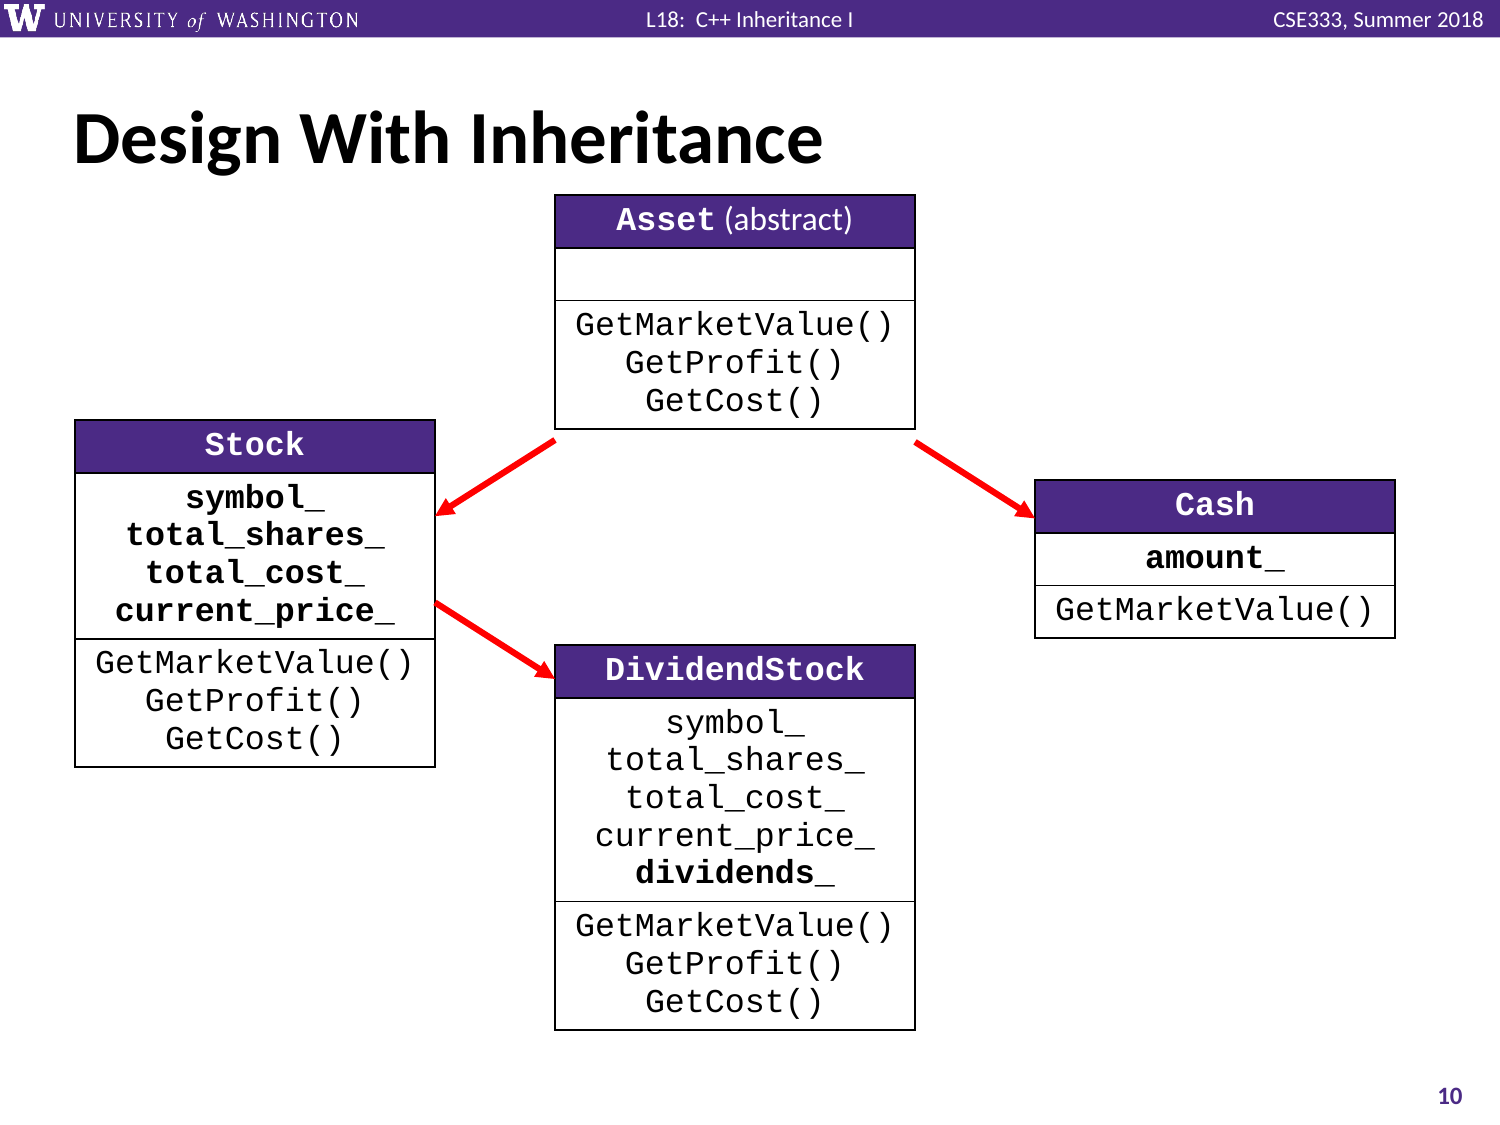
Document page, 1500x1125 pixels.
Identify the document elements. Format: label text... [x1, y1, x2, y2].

table_cell GetMarketValue() GetProfit() GetCost() [556, 902, 914, 1029]
table_cell symbol_ total_shares_ total_cost_ current_price_ dividends_ [556, 699, 914, 901]
table_cell GetMarketValue() [1036, 586, 1394, 637]
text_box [434, 439, 556, 517]
table_header DividendStock [556, 646, 914, 697]
table_cell symbol_ total_shares_ total_cost_ current_price_ [76, 474, 434, 638]
table_header Stock [76, 421, 434, 472]
title Design With Inheritance [58, 71, 1438, 197]
table_cell amount_ [1036, 534, 1394, 585]
table_header Cash [1036, 481, 1394, 532]
slide_number 10 [1400, 1065, 1500, 1125]
table_cell [556, 249, 914, 300]
table_header Asset (abstract) [556, 196, 914, 247]
picture [4, 4, 358, 32]
table_cell GetMarketValue() GetProfit() GetCost() [556, 301, 914, 428]
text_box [914, 441, 1036, 519]
table_cell GetMarketValue() GetProfit() GetCost() [76, 640, 434, 766]
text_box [434, 602, 556, 680]
